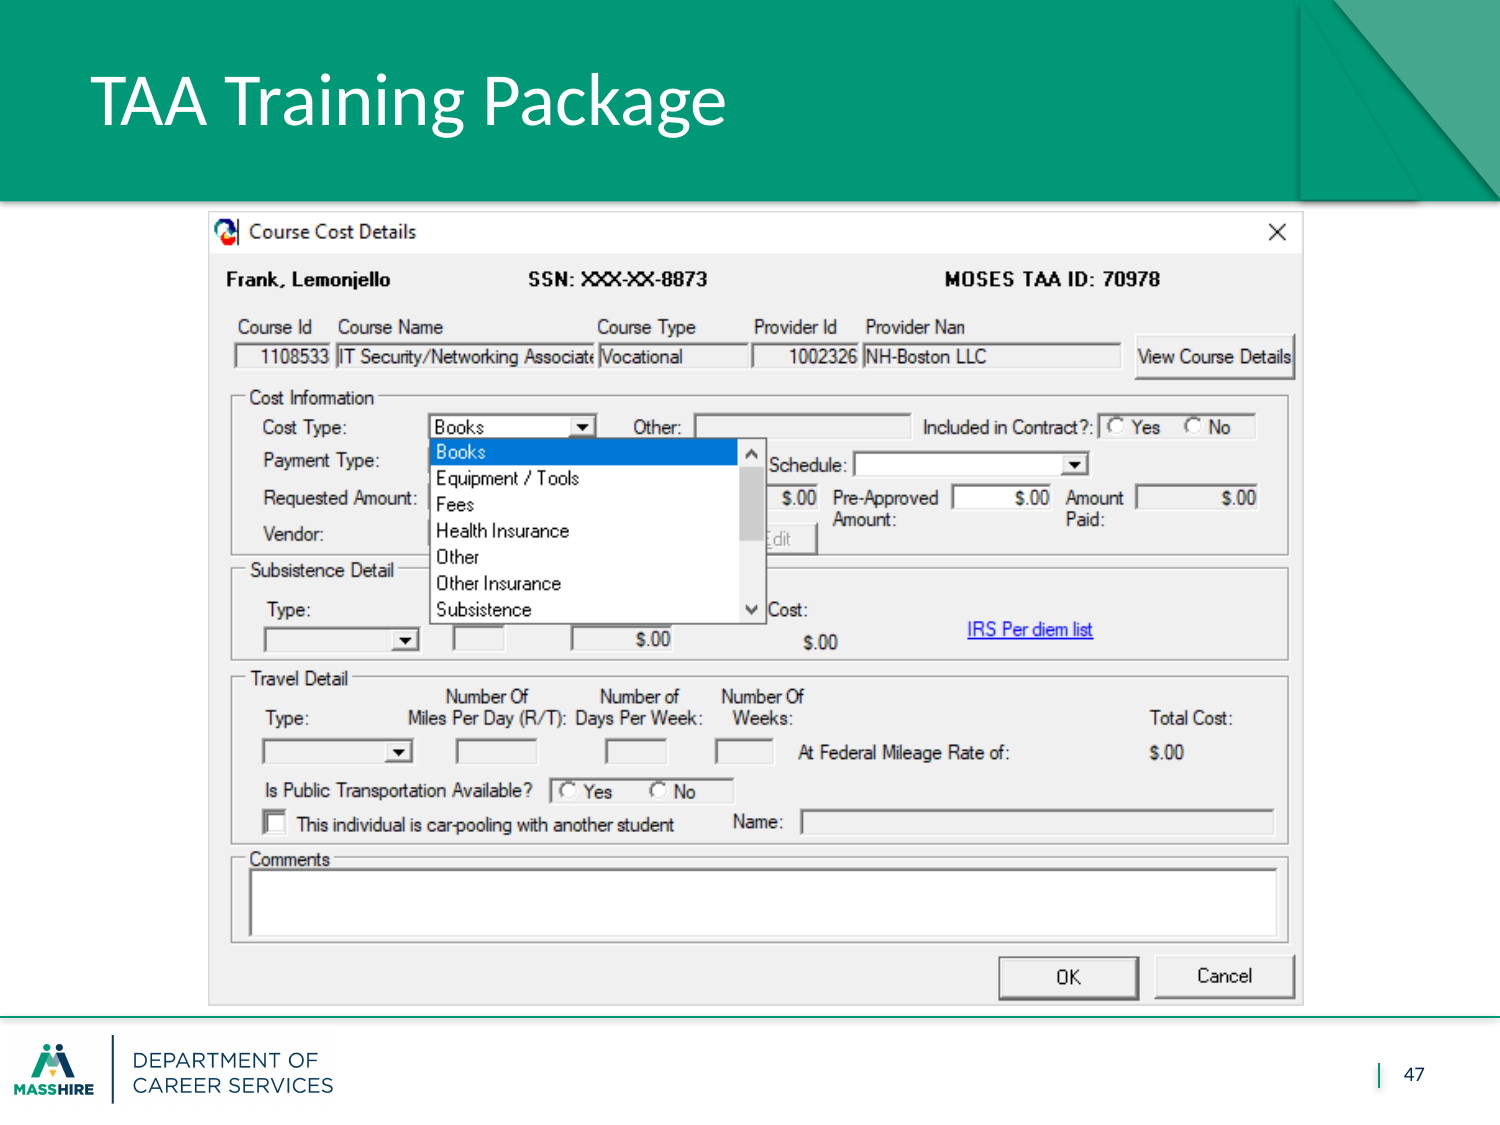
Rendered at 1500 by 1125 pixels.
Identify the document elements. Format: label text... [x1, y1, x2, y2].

picture [208, 211, 1305, 1006]
slide_number 47 [1376, 1042, 1425, 1103]
picture [6, 1031, 341, 1109]
title TAA Training Package [75, 22, 1245, 180]
